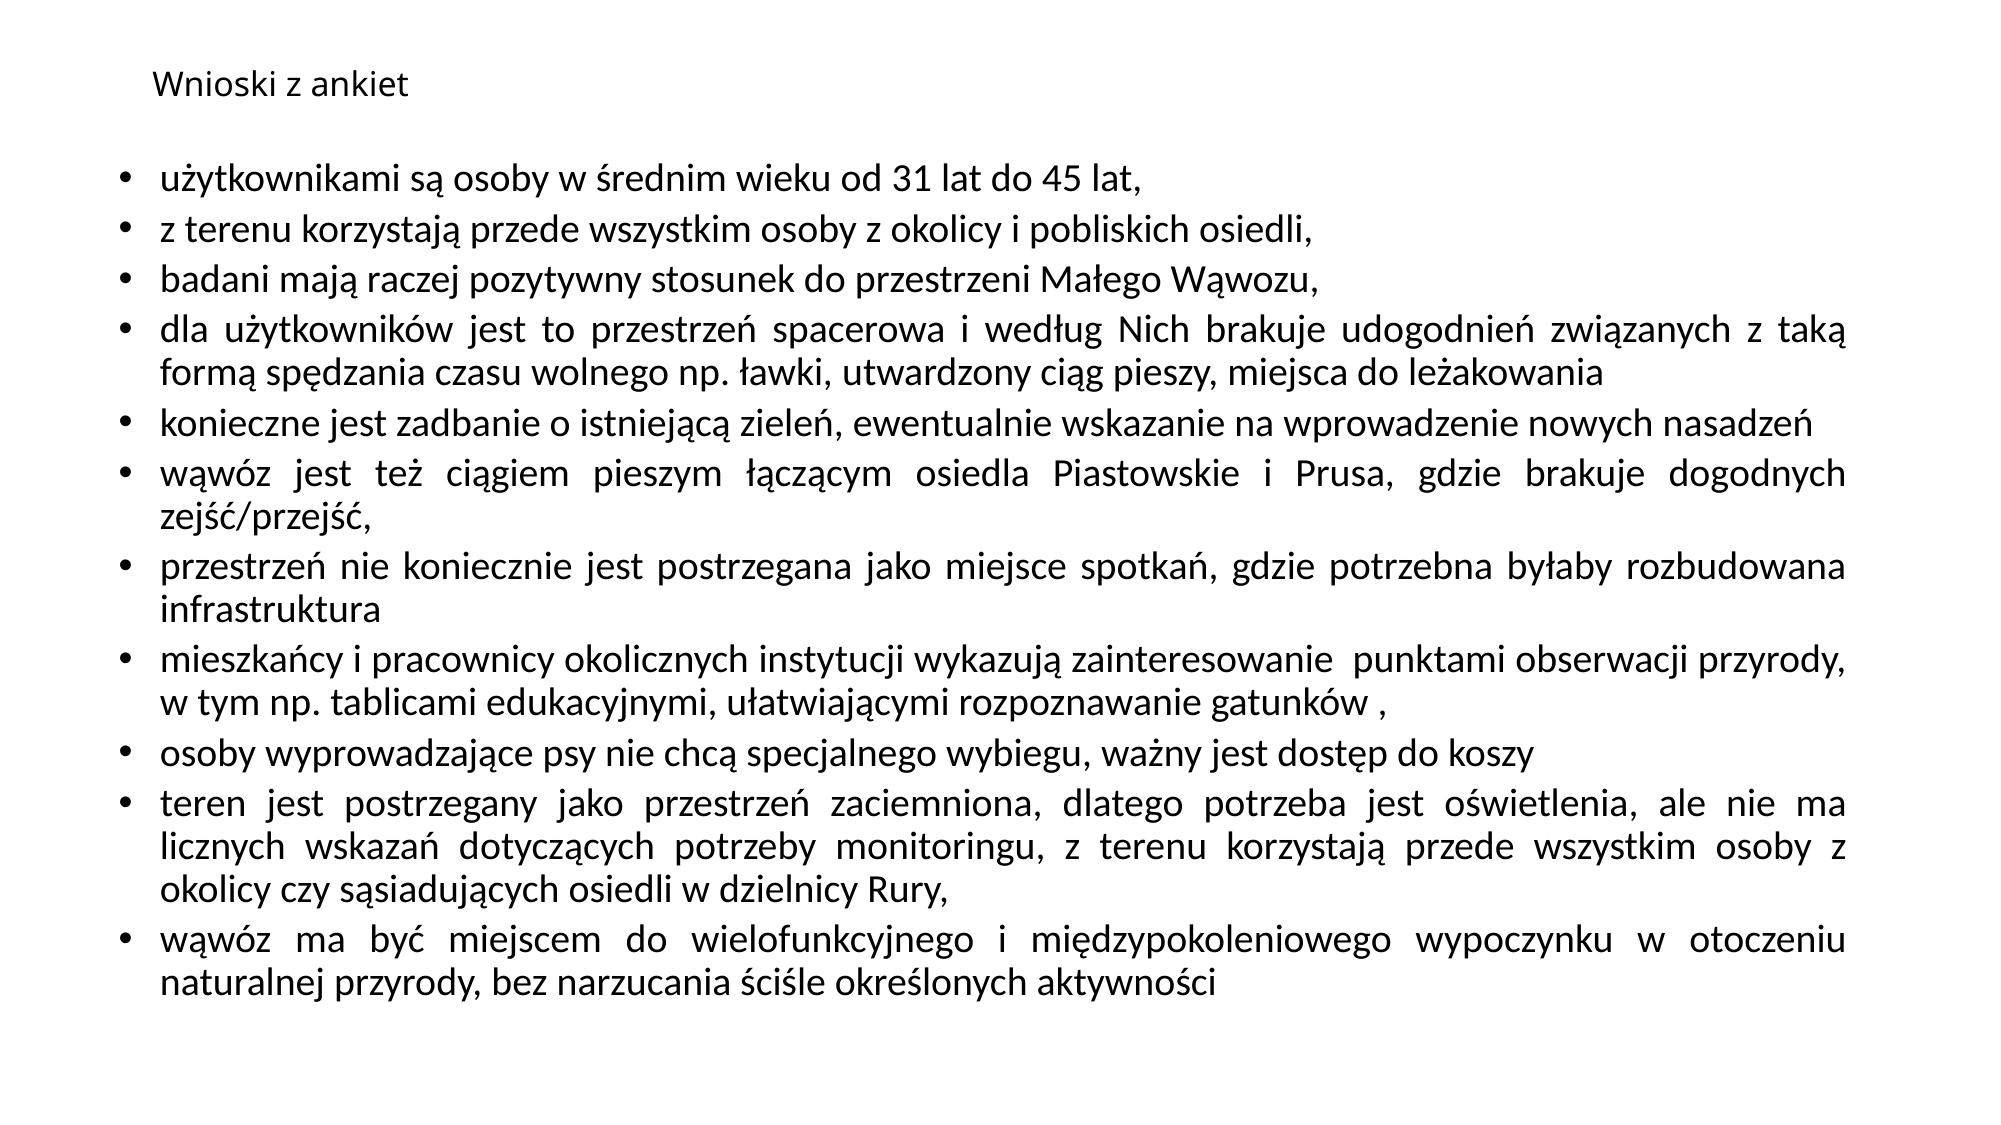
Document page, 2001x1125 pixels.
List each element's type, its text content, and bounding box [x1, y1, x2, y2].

list użytkownikami są osoby w średnim wieku od 31 lat do 45 lat, z terenu korzystają przede wszystkim osoby z okolicy i pobliskich osiedli, badani mają raczej pozytywny stosunek do przestrzeni Małego Wąwozu, dla użytkowników jest to przestrzeń spacerowa i według Nich brakuje udogodnień związanych z taką formą spędzania czasu wolnego np. ławki, utwardzony ciąg pieszy, miejsca do leżakowania konieczne jest zadbanie o istniejącą zieleń, ewentualnie wskazanie na wprowadzenie nowych nasadzeń wąwóz jest też ciągiem pieszym łączącym osiedla Piastowskie i Prusa, gdzie brakuje dogodnych zejść/przejść, przestrzeń nie koniecznie jest postrzegana jako miejsce spotkań, gdzie potrzebna byłaby rozbudowana infrastruktura mieszkańcy i pracownicy okolicznych instytucji wykazują zainteresowanie punktami obserwacji przyrody, w tym np. tablicami edukacyjnymi, ułatwiającymi rozpoznawanie gatunków , osoby wyprowadzające psy nie chcą specjalnego wybiegu, ważny jest dostęp do koszy teren jest postrzegany jako przestrzeń zaciemniona, dlatego potrzeba jest oświetlenia, ale nie ma licznych wskazań dotyczących potrzeby monitoringu, z terenu korzystają przede wszystkim osoby z okolicy czy sąsiadujących osiedli w dzielnicy Rury, wąwóz ma być miejscem do wielofunkcyjnego i międzypokoleniowego wypoczynku w otoczeniu naturalnej przyrody, bez narzucania ściśle określonych aktywności [103, 149, 1863, 1014]
title Wnioski z ankiet [137, 59, 1834, 112]
